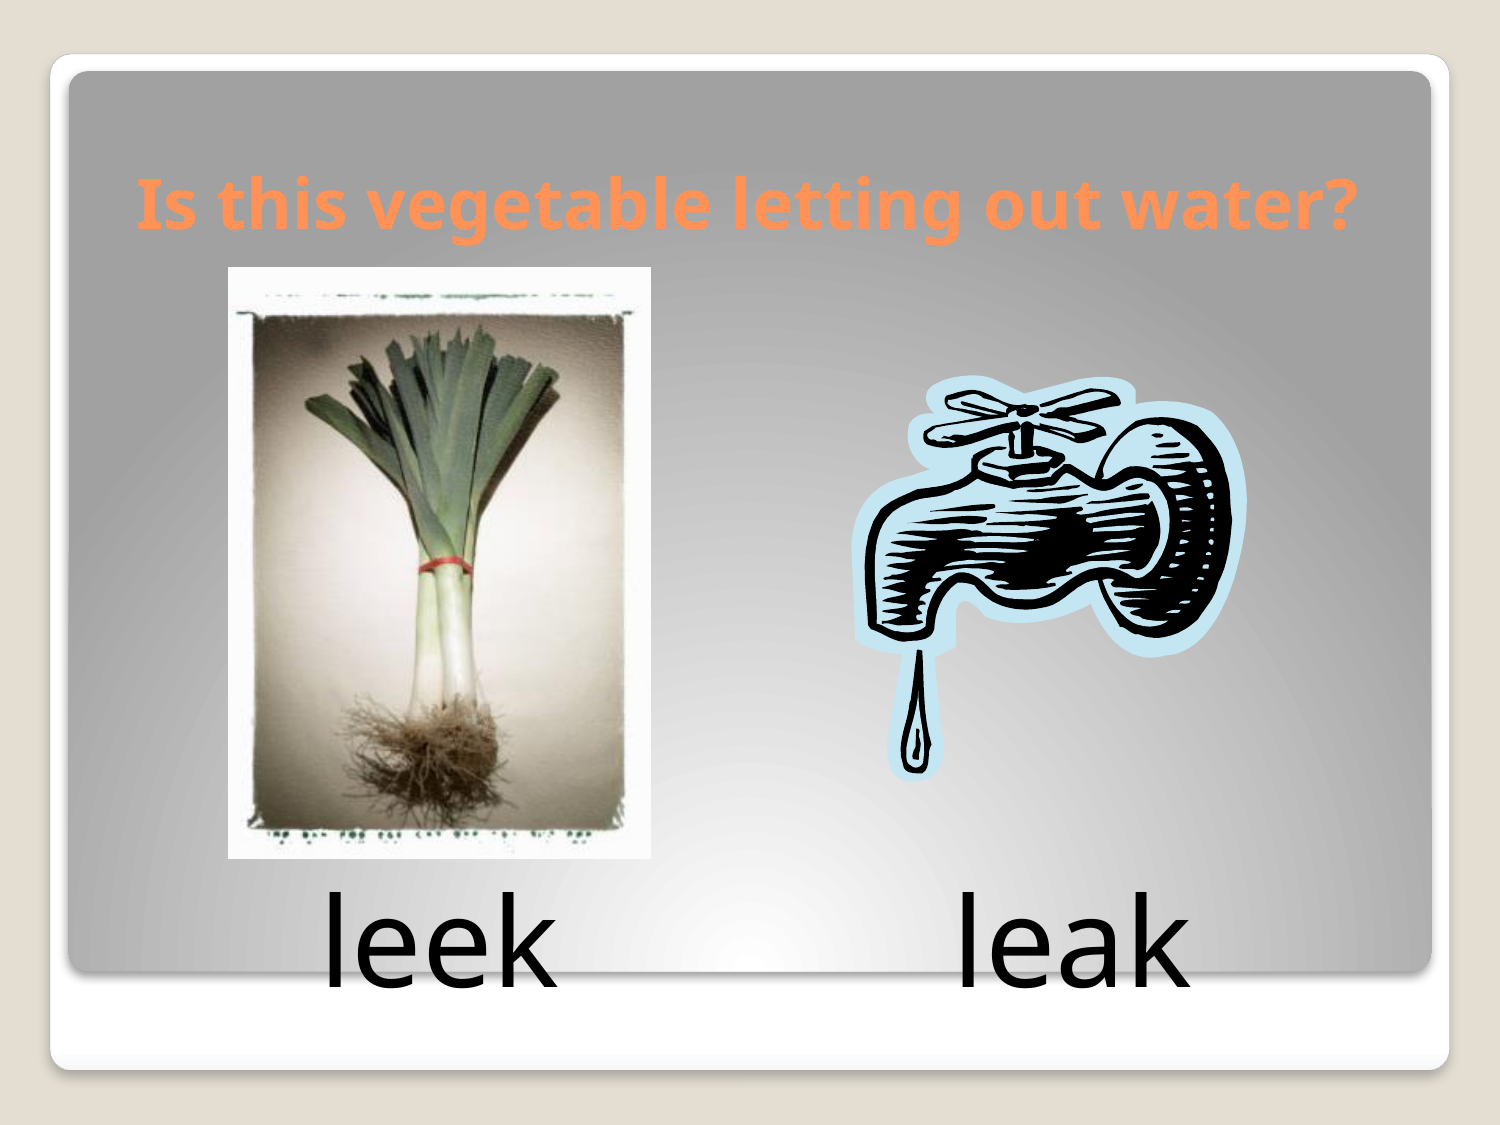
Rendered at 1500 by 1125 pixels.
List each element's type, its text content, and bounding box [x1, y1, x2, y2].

picture [844, 369, 1248, 788]
title Is this vegetable letting out water? [76, 78, 1420, 251]
picture [228, 267, 651, 859]
text_box leak [832, 855, 1314, 1021]
text_box leek [199, 855, 680, 1021]
